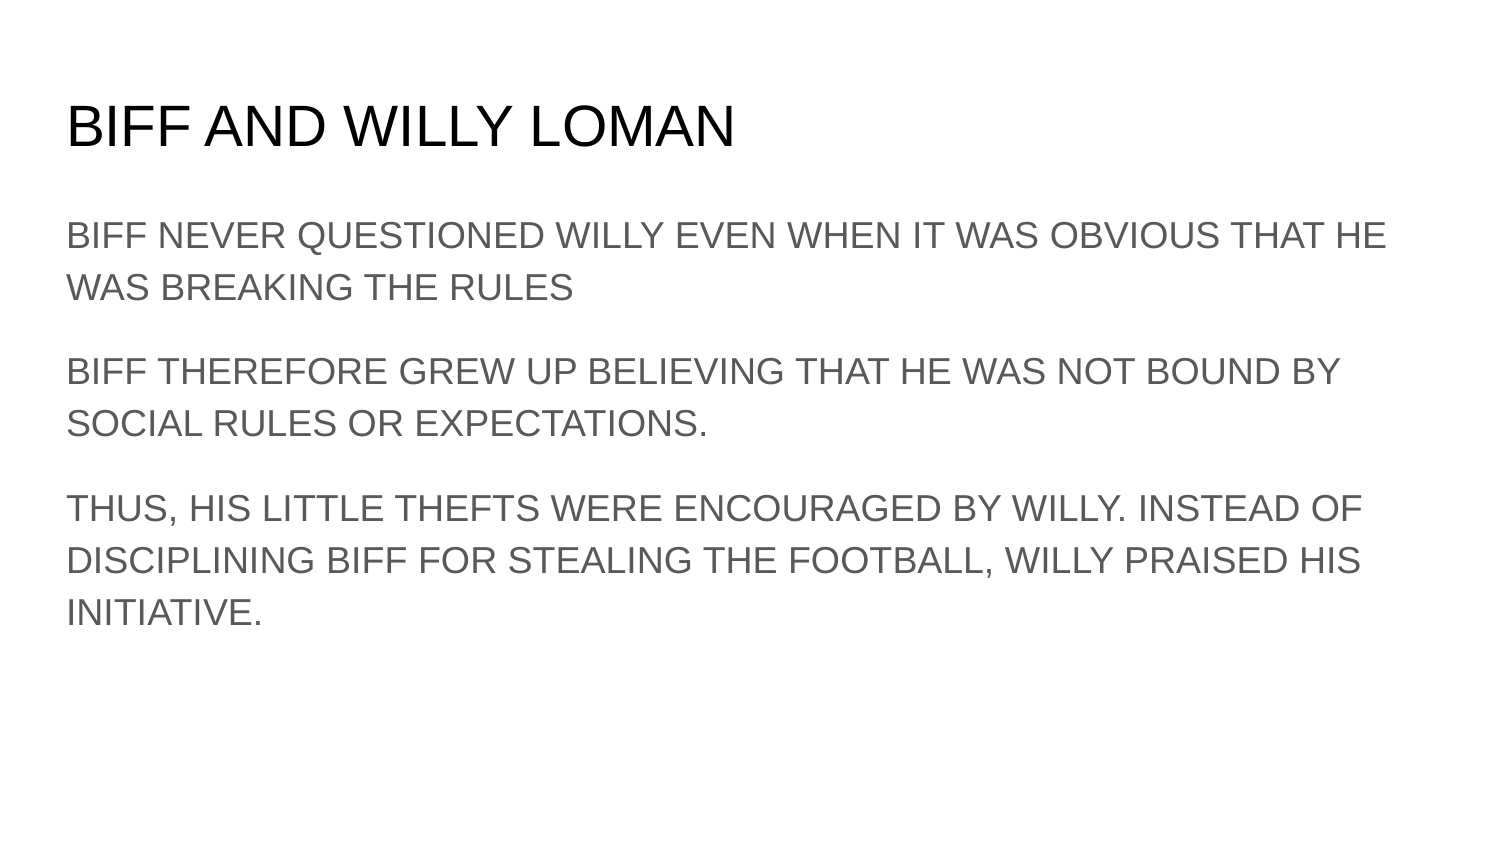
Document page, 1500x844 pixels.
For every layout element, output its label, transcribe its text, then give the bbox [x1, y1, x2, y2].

list BIFF NEVER QUESTIONED WILLY EVEN WHEN IT WAS OBVIOUS THAT HE WAS BREAKING THE RULES BIFF THEREFORE GREW UP BELIEVING THAT HE WAS NOT BOUND BY SOCIAL RULES OR EXPECTATIONS. THUS, HIS LITTLE THEFTS WERE ENCOURAGED BY WILLY. INSTEAD OF DISCIPLINING BIFF FOR STEALING THE FOOTBALL, WILLY PRAISED HIS INITIATIVE. [51, 189, 1449, 750]
title BIFF AND WILLY LOMAN [51, 72, 1449, 167]
